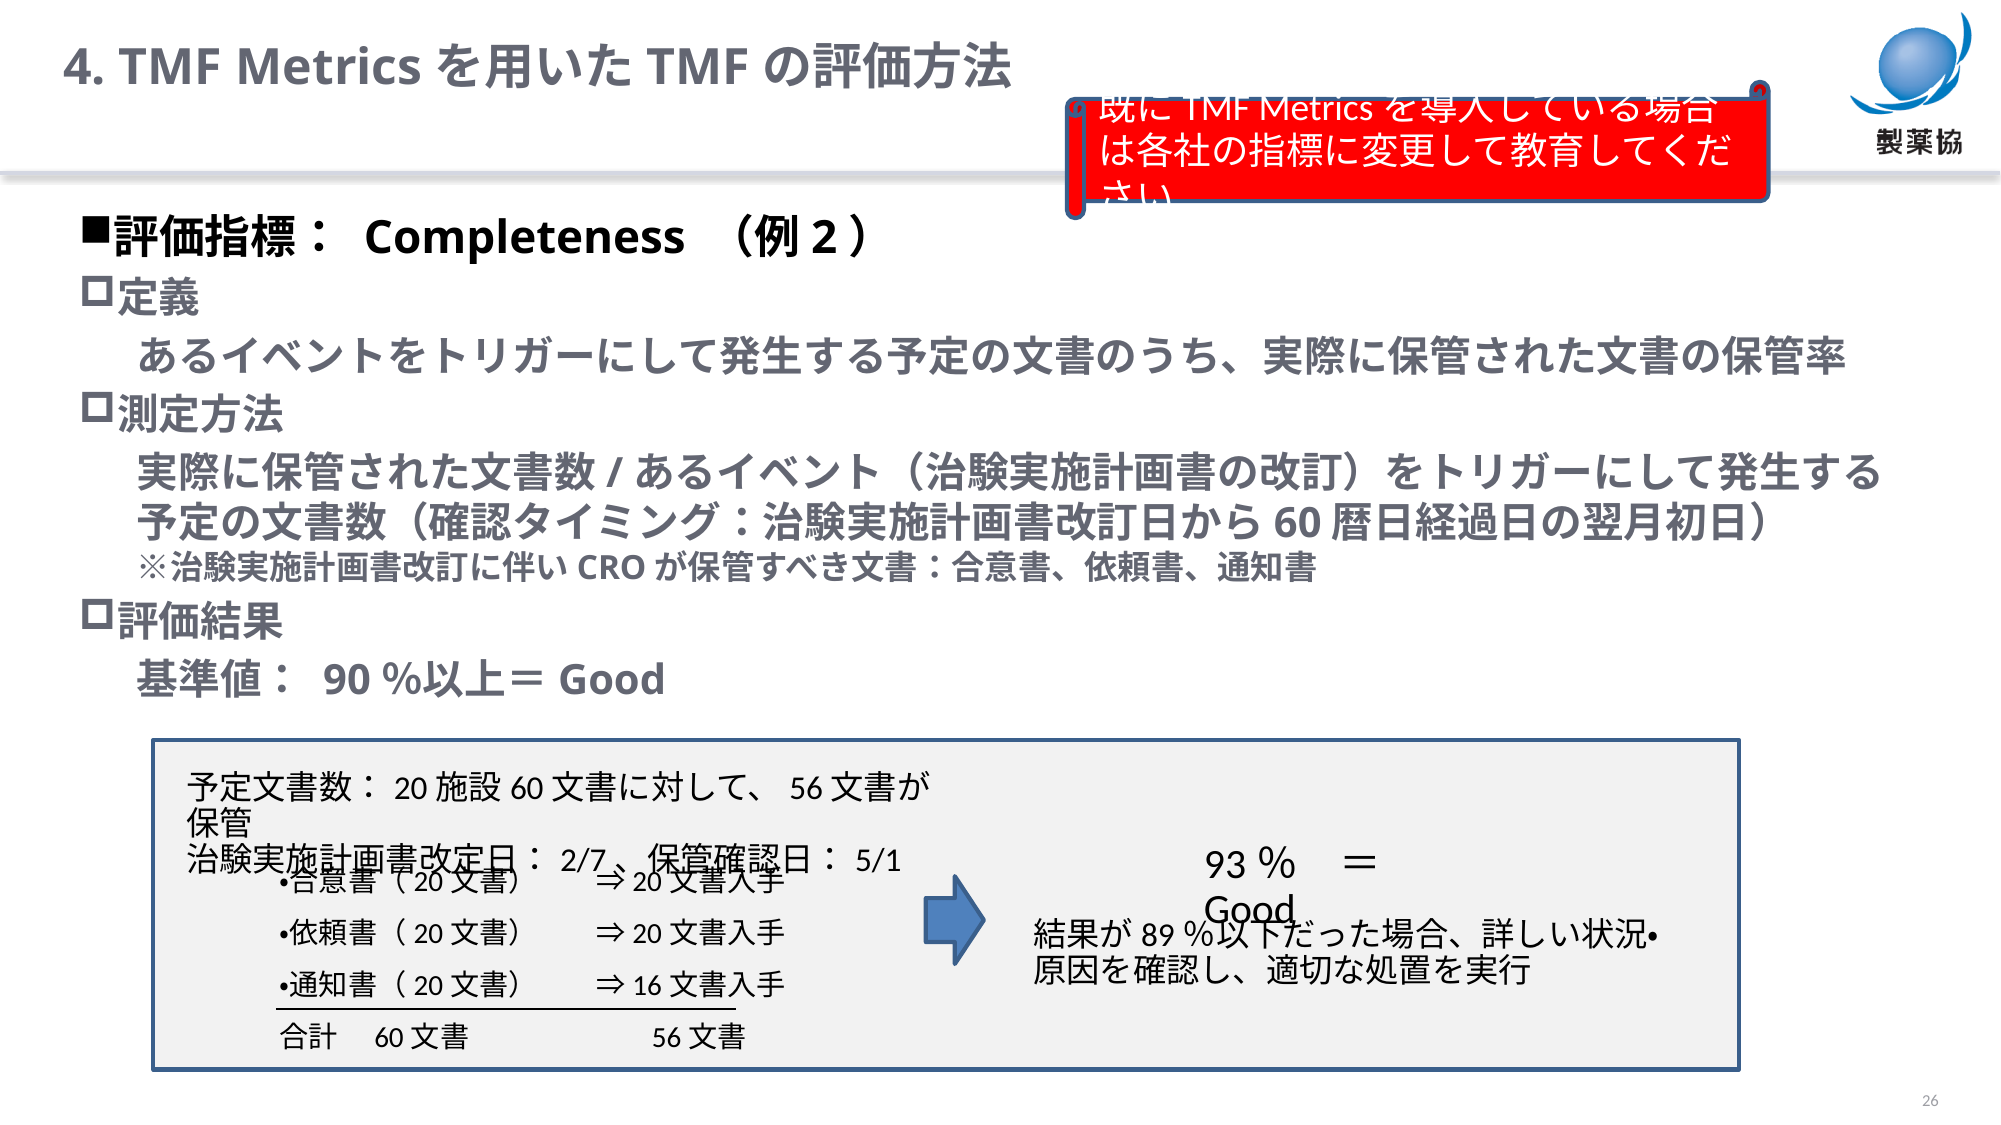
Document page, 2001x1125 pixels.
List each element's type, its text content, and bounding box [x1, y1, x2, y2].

list 評価指標： Completeness （例2） 定義 あるイベントをトリガーにして発生する予定の文書のうち、実際に保管された文書の保管率 測定方法 実際に保管された文書数/あるイベント（治験実施計画書の改訂）をトリガーにして発生する予定の文書数（確認タイミング：治験実施計画書改訂日から60暦日経過日の翌月初日） ※治験実施計画書改訂に伴いCROが保管すべき文書：合意書、依頼書、通知書 評価結果 基準値： 90％以上＝Good [78, 200, 1922, 739]
slide_number 26 [1472, 1069, 1940, 1125]
list 4. TMF Metricsを用いたTMFの評価方法 [63, 27, 1827, 99]
picture [1838, 8, 1989, 167]
text_box 既にTMF Metricsを導入している場合は各社の指標に変更して教育してください [1064, 79, 1771, 221]
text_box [153, 739, 1740, 1070]
